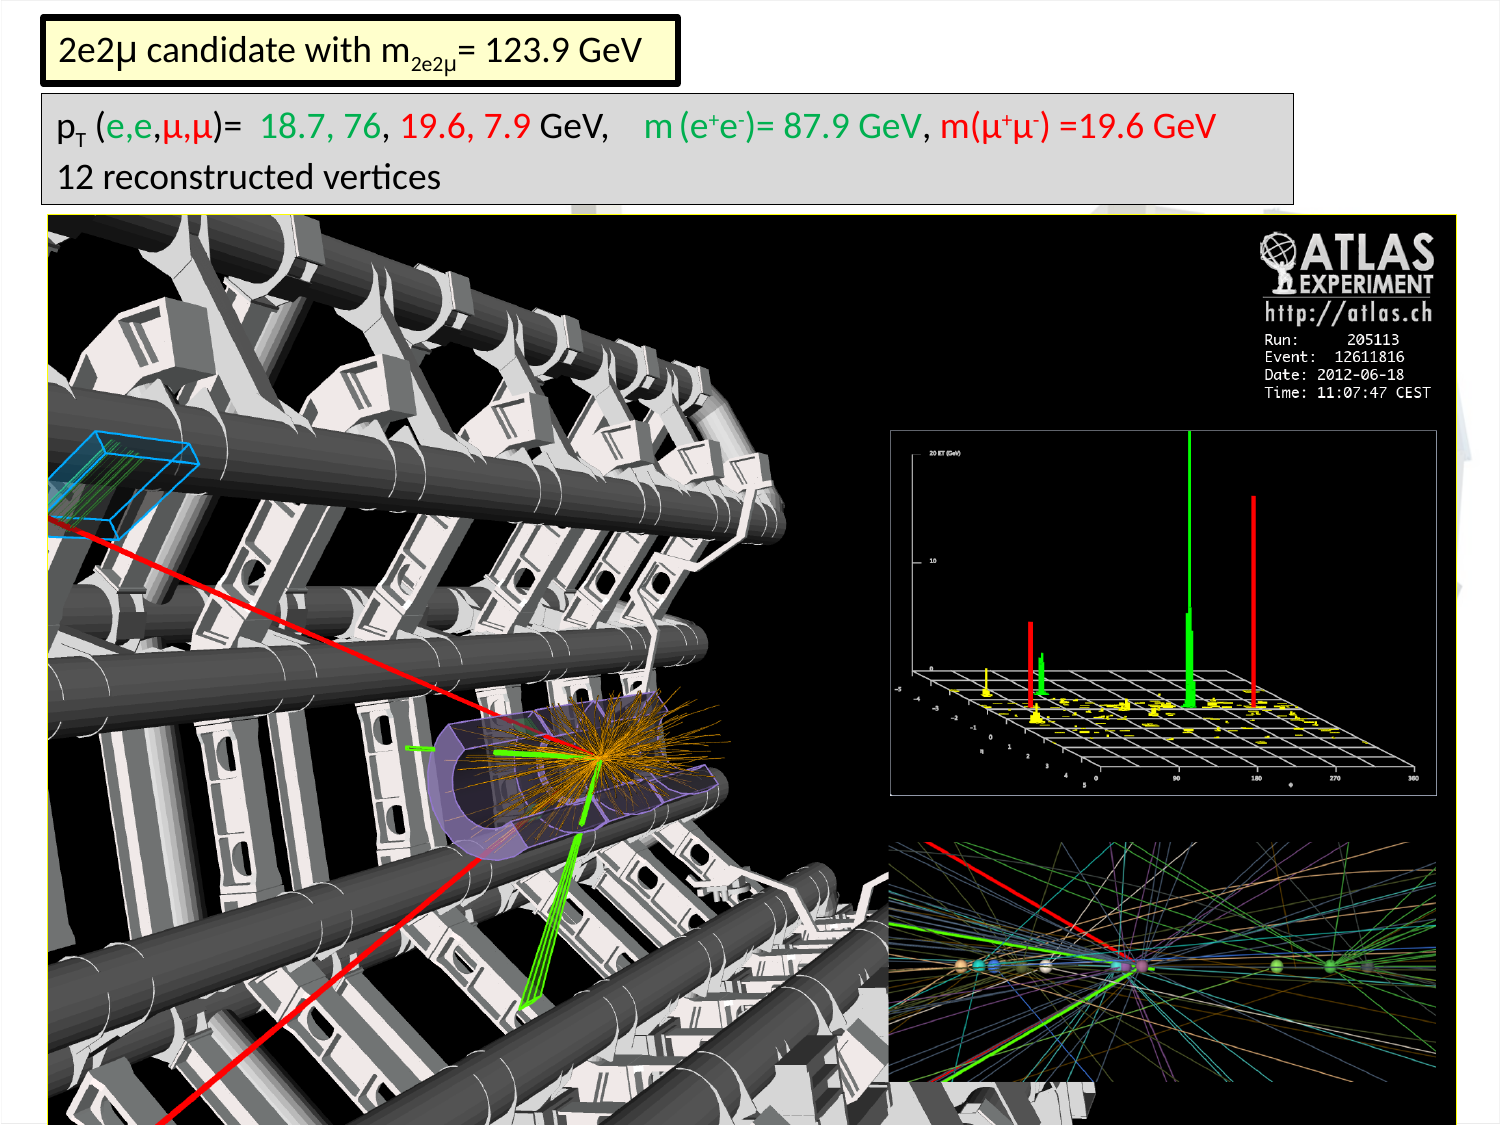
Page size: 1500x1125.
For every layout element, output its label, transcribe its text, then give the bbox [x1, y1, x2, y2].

text_box pT (e,e,μ,μ)= 18.7, 76, 19.6, 7.9 GeV, m (e+e-)= 87.9 GeV, m(μ+μ-) =19.6 GeV 12 reconstructed vertices [41, 93, 1294, 205]
picture [46, 213, 1457, 1125]
text_box 2e2μ candidate with m2e2μ= 123.9 GeV [43, 17, 678, 84]
